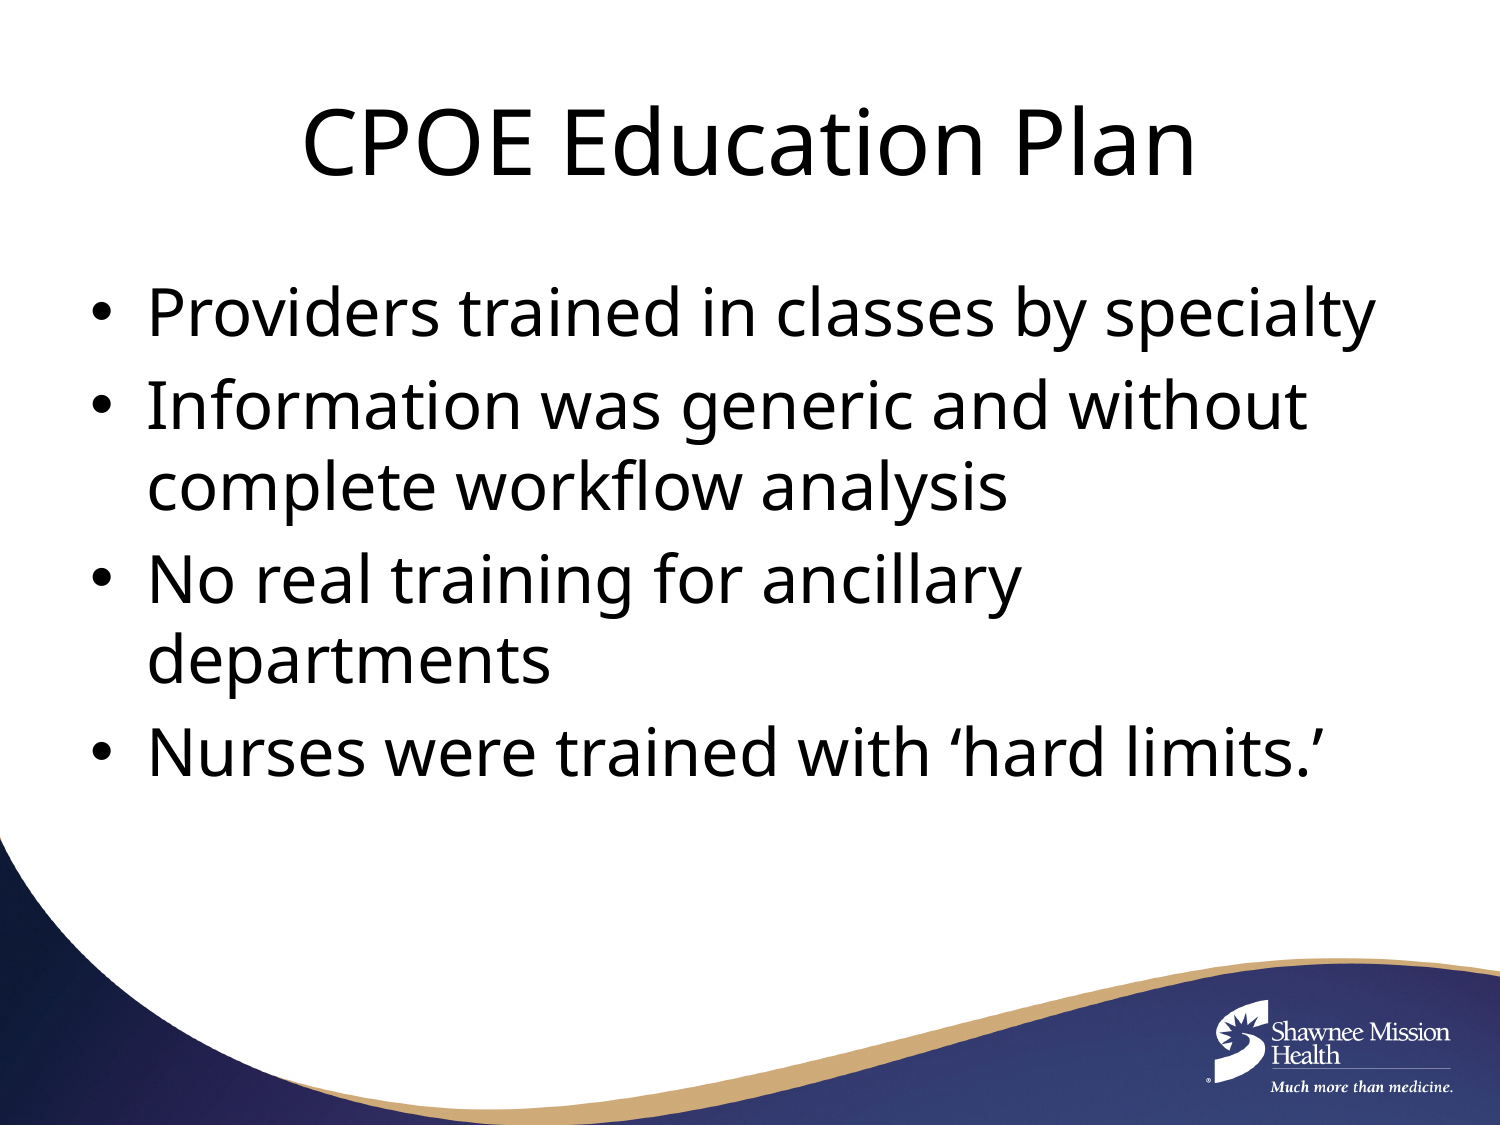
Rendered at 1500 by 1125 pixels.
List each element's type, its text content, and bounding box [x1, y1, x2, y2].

list Providers trained in classes by specialty Information was generic and without complete workflow analysis No real training for ancillary departments Nurses were trained with ‘hard limits.’ [75, 262, 1425, 1005]
title CPOE Education Plan [75, 45, 1425, 233]
picture [0, 0, 1500, 1125]
